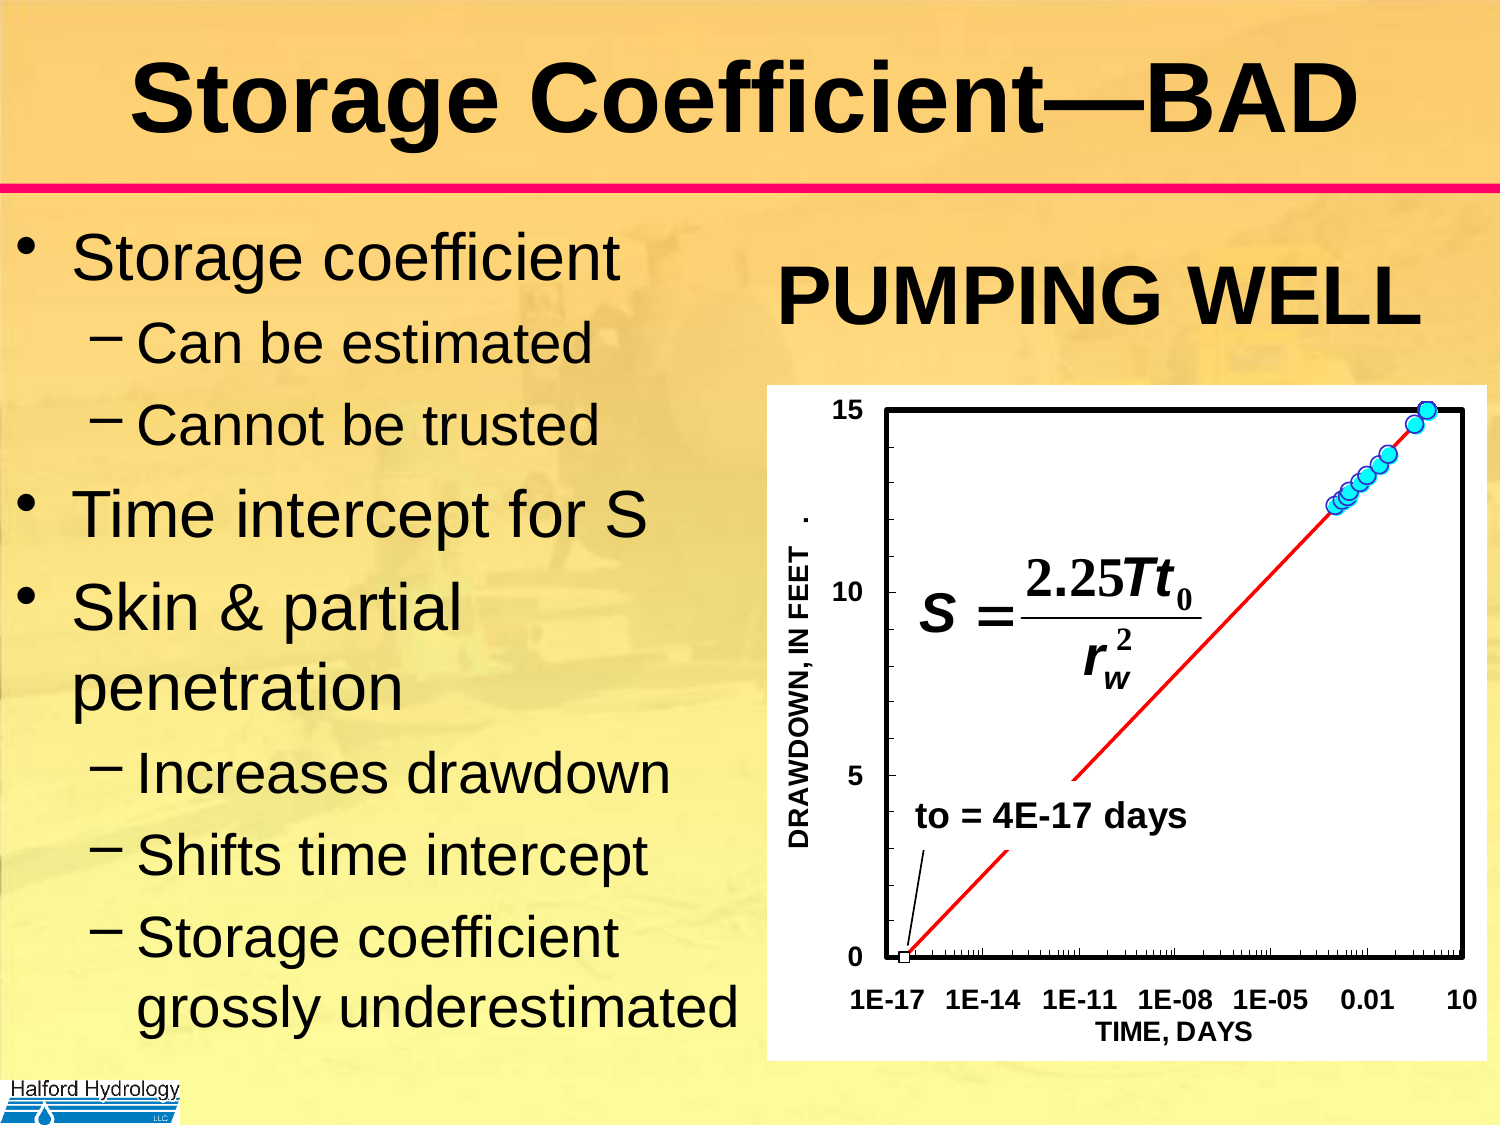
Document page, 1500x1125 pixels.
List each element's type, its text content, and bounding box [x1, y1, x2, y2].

picture [1496, 0, 1500, 183]
title Storage Coefficient—BAD [0, 0, 1496, 185]
list Storage coefficient Can be estimated Cannot be trusted Time intercept for S Skin & partial penetration Increases drawdown Shifts time intercept Storage coefficient grossly underestimated [0, 206, 783, 1125]
picture [0, 193, 1500, 1125]
text_box PUMPING WELL [761, 240, 1439, 341]
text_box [757, 376, 1496, 1069]
